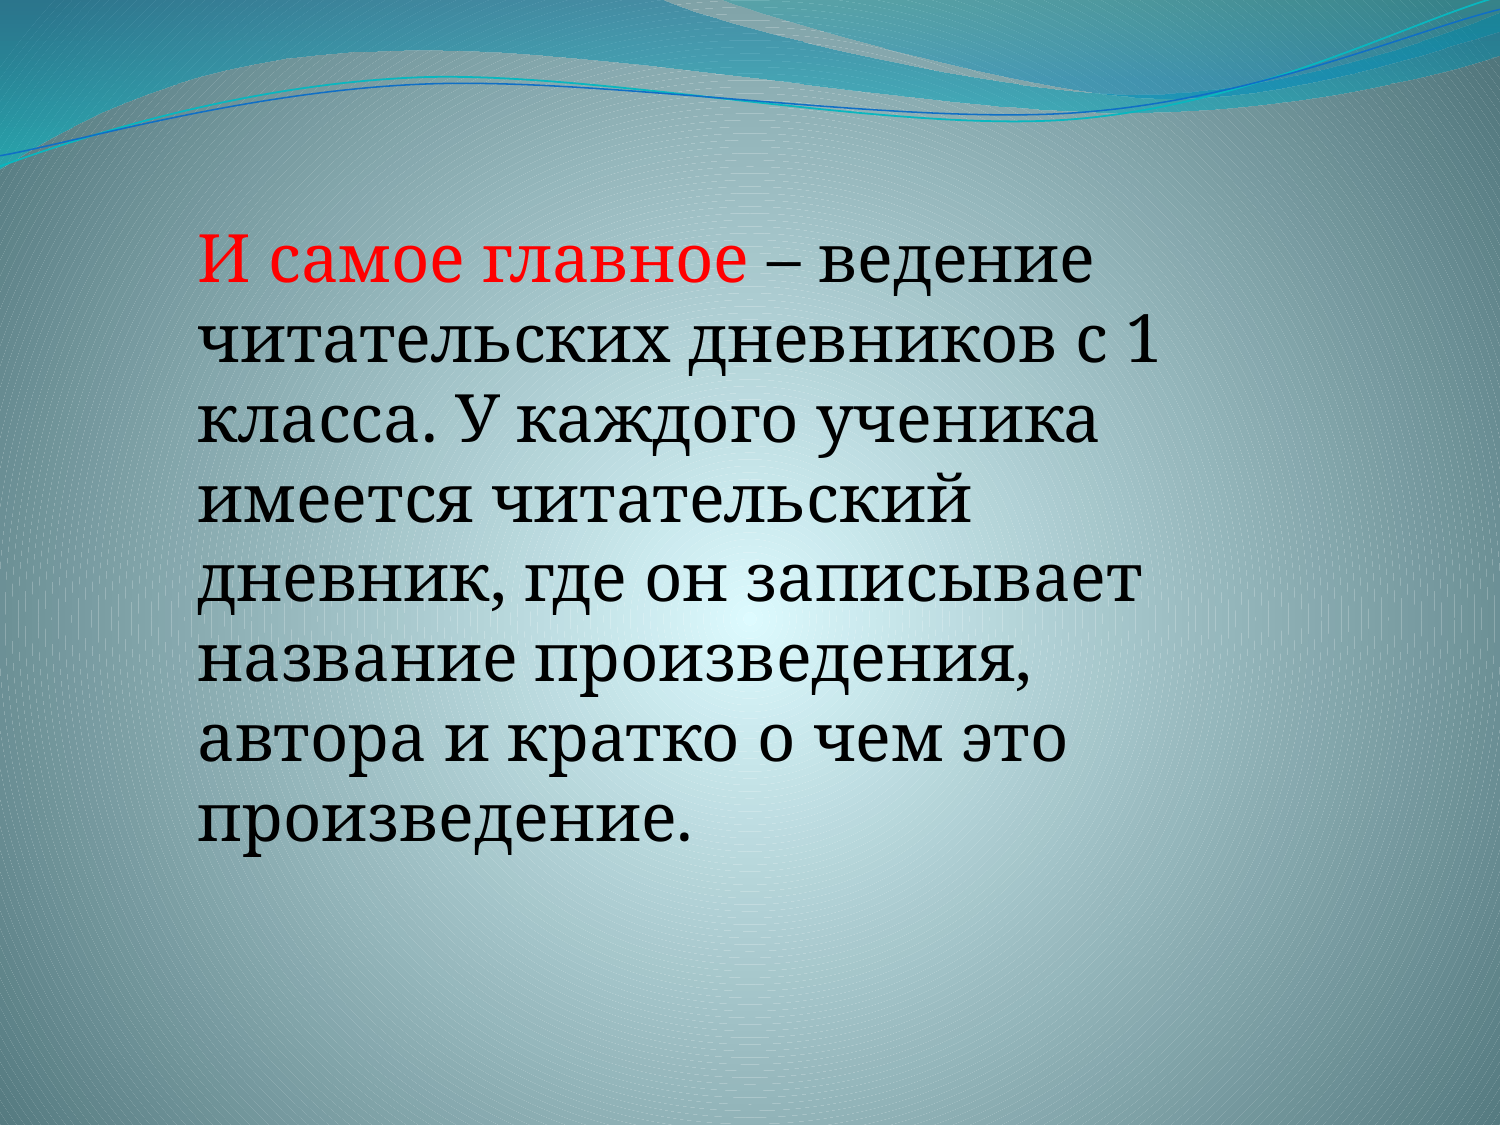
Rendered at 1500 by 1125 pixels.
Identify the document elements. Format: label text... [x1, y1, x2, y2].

text_box И самое главное – ведение читательских дневников с 1 класса. У каждого ученика имеется читательский дневник, где он записывает название произведения, автора и кратко о чем это произведение. [182, 208, 1288, 863]
